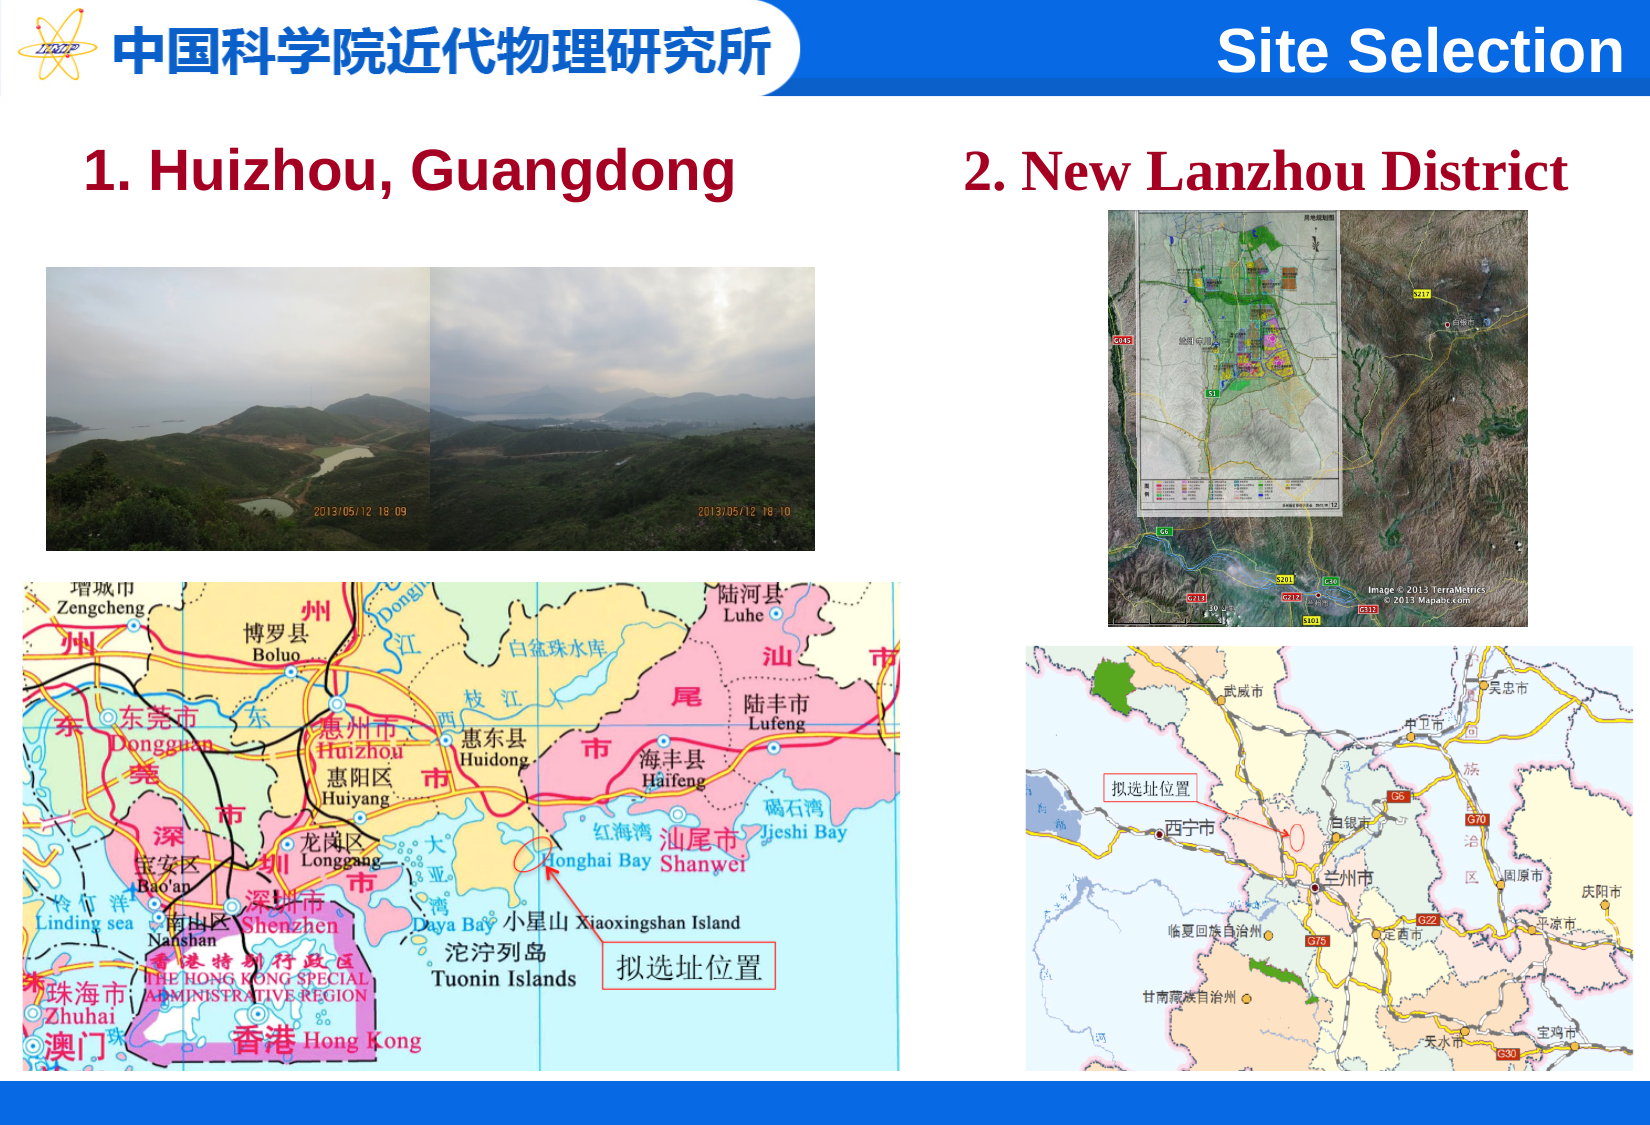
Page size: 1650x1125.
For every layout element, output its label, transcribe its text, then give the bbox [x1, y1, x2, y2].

text_box 2. New Lanzhou District [949, 124, 1585, 210]
text_box Site Selection [410, 0, 1641, 99]
picture [0, 0, 1650, 1125]
text_box 1. Huizhou, Guangdong [69, 124, 753, 210]
